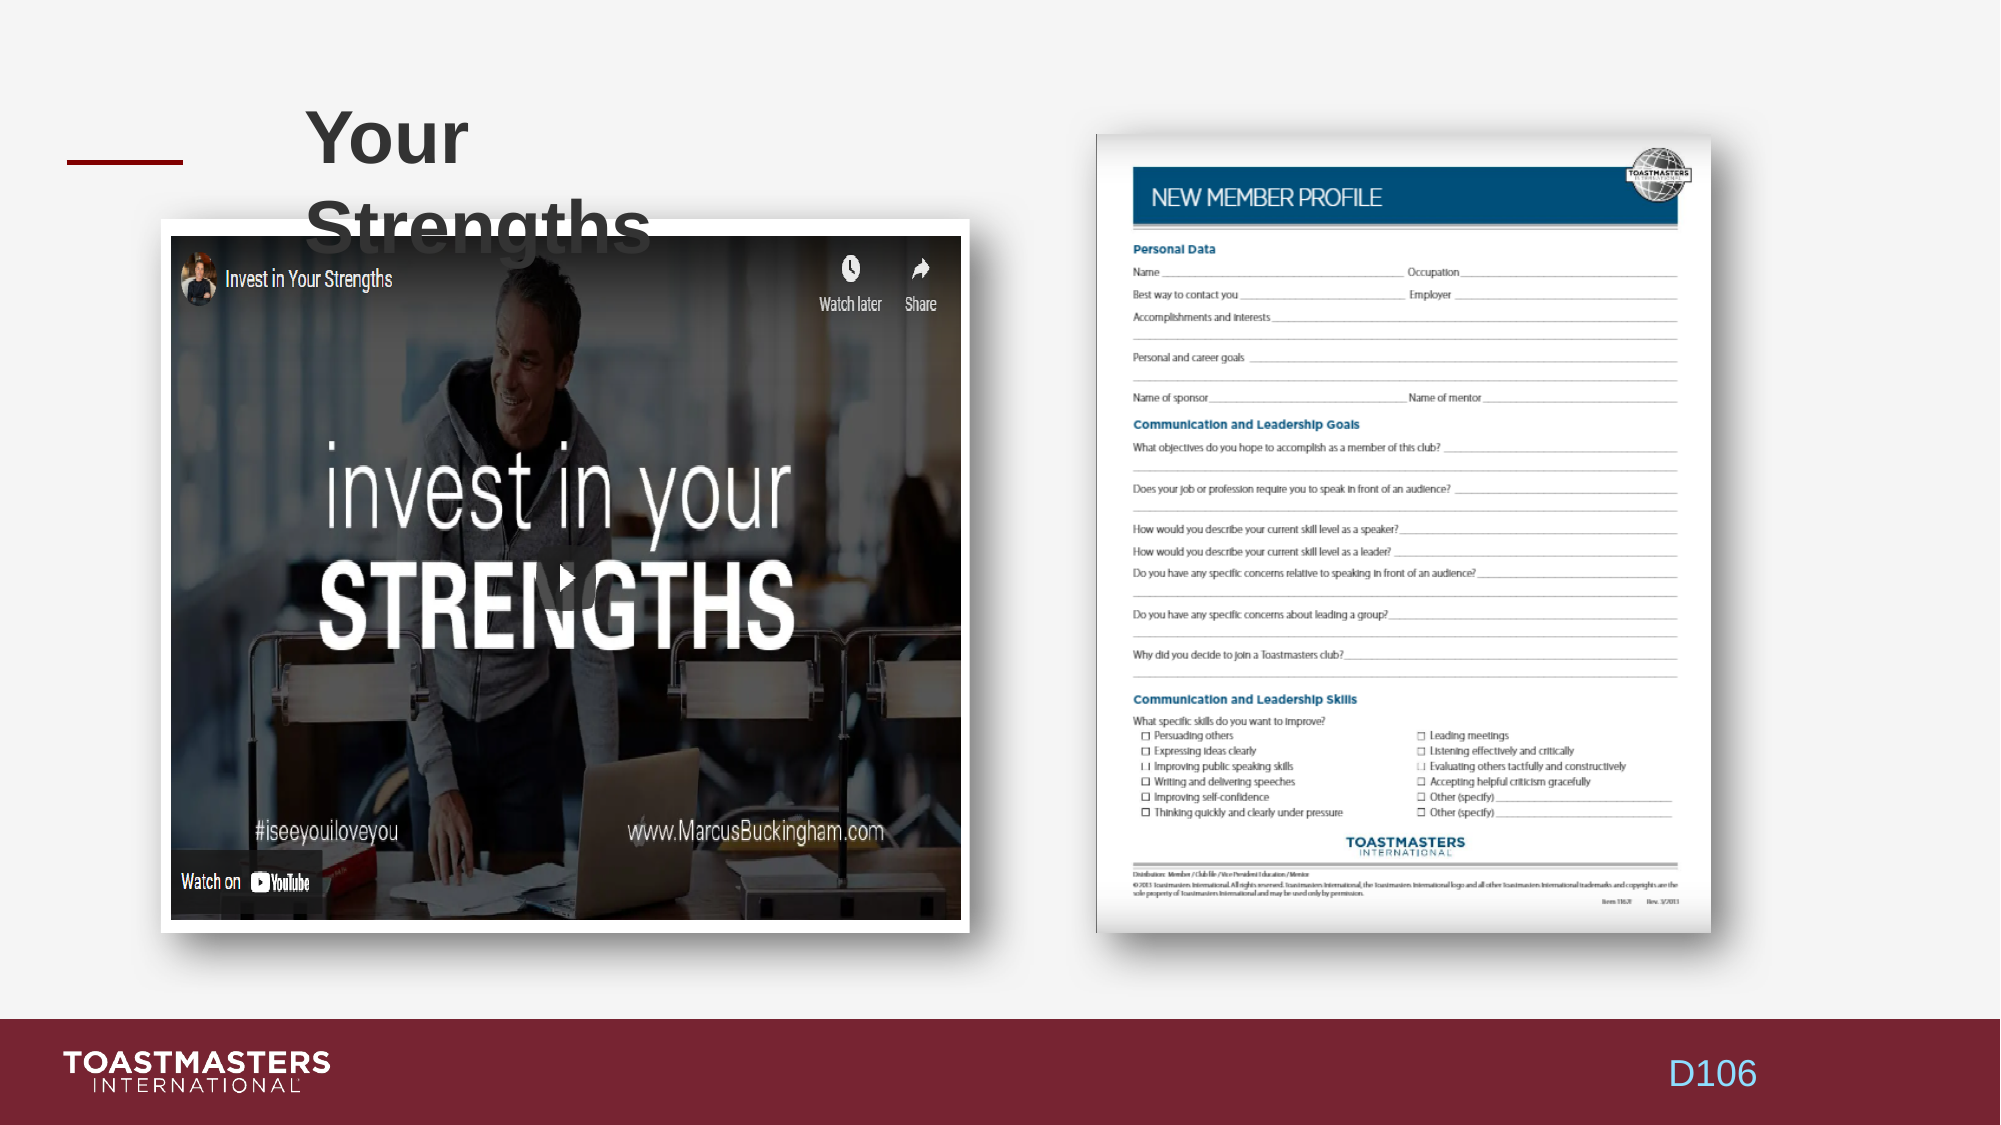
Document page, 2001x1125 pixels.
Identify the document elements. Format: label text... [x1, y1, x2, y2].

picture [160, 219, 970, 934]
text_box D106 [1462, 1041, 1964, 1102]
picture [1095, 134, 1712, 934]
picture [51, 1036, 343, 1103]
text_box Your Strengths [289, 81, 778, 218]
